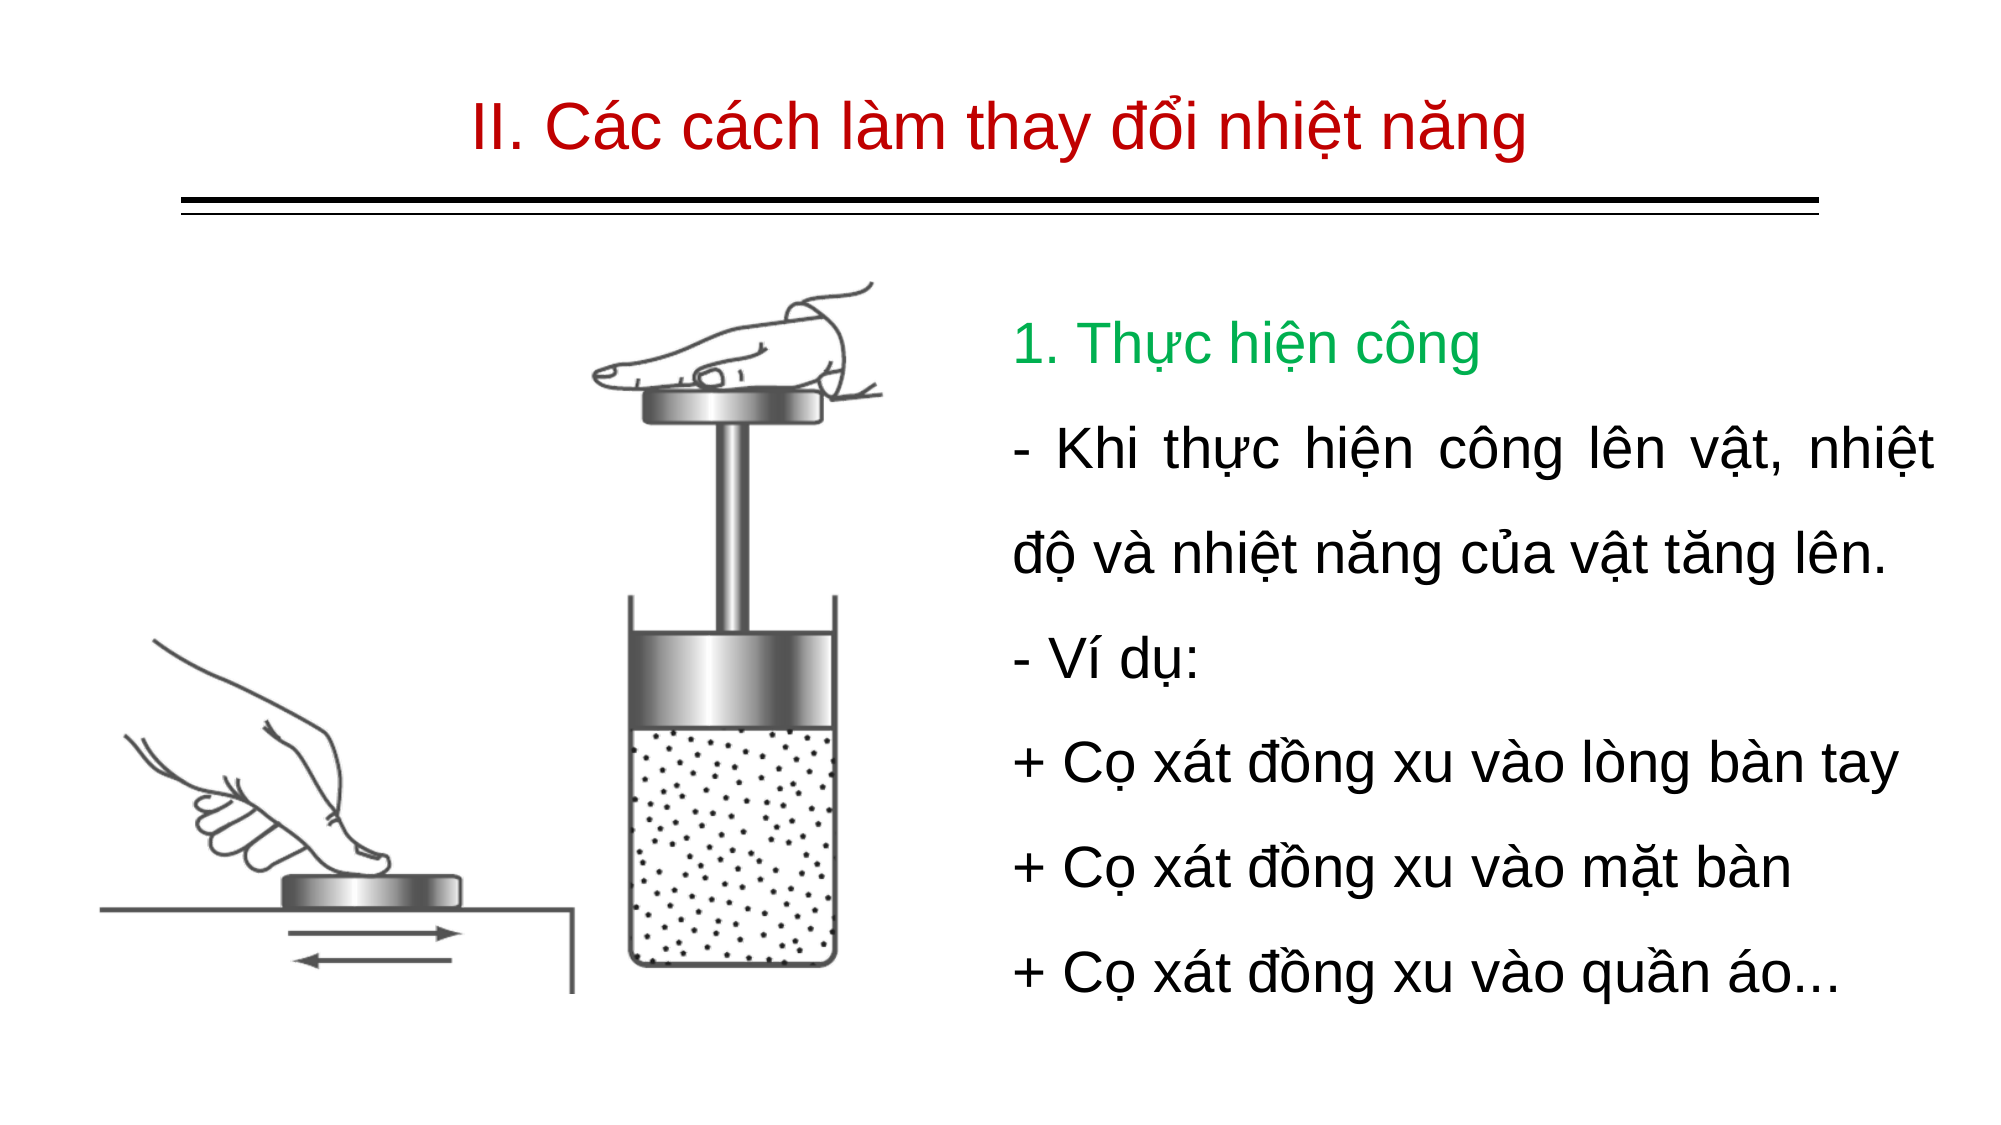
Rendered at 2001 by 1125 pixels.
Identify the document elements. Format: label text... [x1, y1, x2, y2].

list 1. Thực hiện công - Khi thực hiện công lên vật, nhiệt độ và nhiệt năng của vật tăng lên. - Ví dụ: + Cọ xát đồng xu vào lòng bàn tay + Cọ xát đồng xu vào mặt bàn + Cọ xát đồng xu vào quần áo... [1012, 262, 1937, 1013]
title II. Các cách làm thay đổi nhiệt năng [181, 12, 1819, 193]
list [90, 281, 897, 994]
